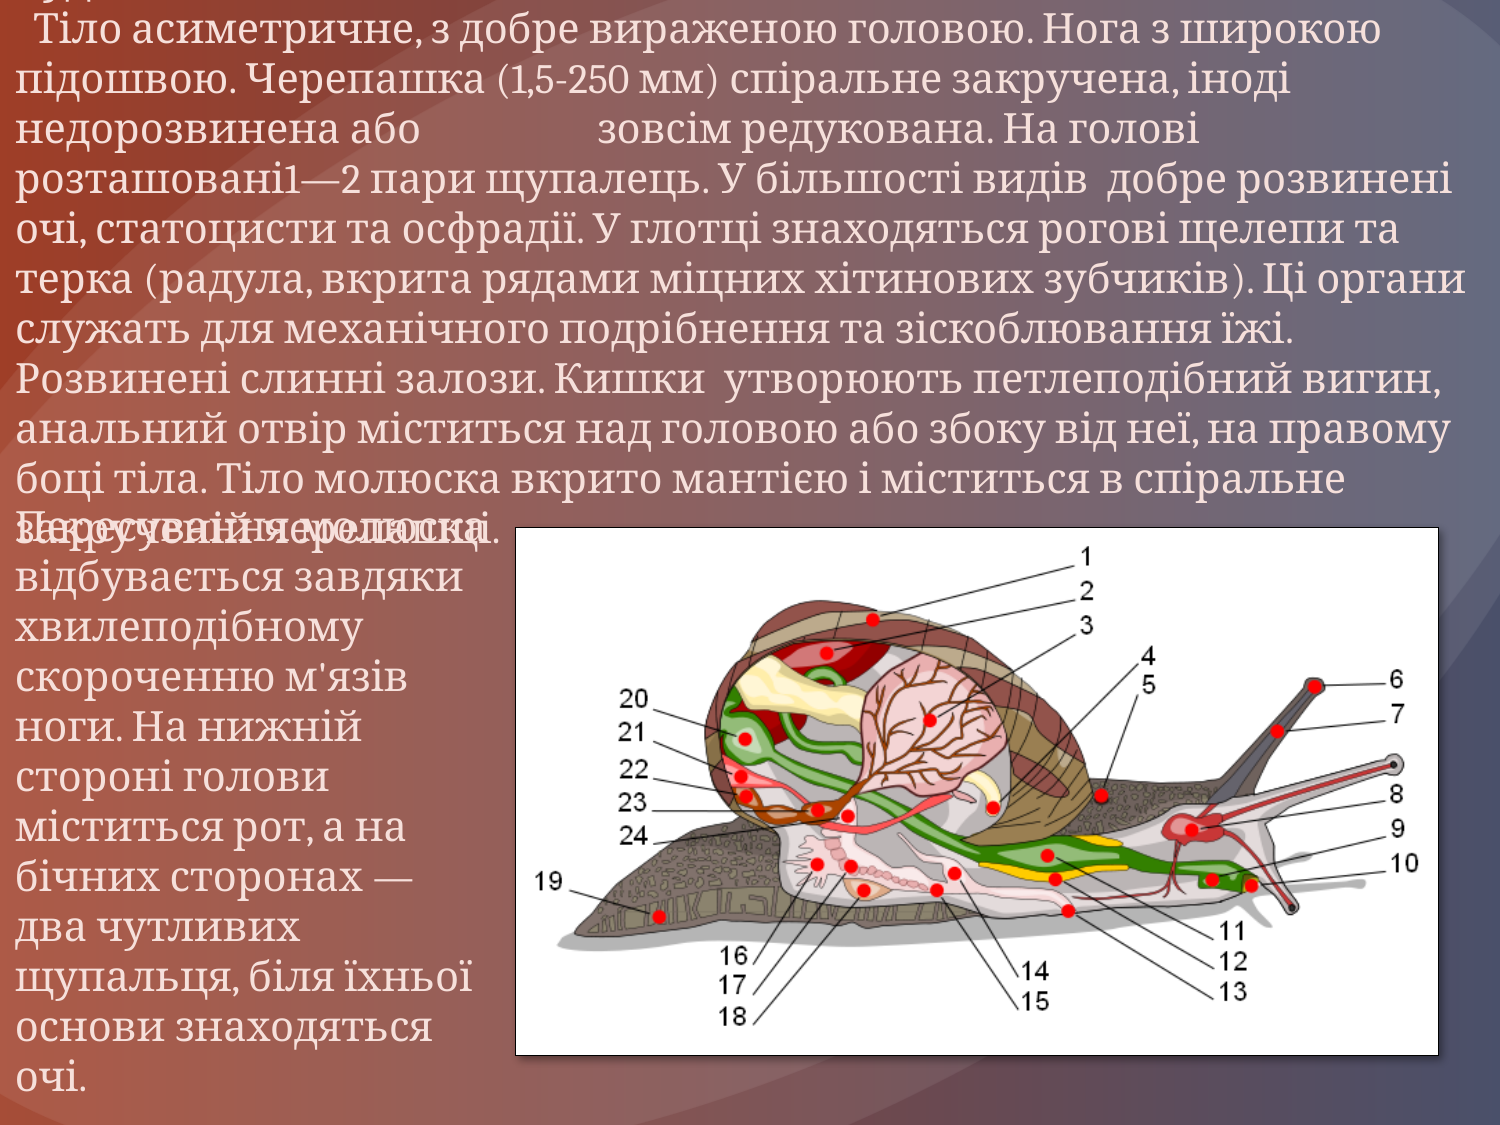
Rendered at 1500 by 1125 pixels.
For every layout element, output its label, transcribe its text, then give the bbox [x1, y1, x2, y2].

text_box Пересування молюска відбувається завдяки хвилеподібному скороченню м'язів ноги. На нижній стороні голови міститься рот, а на бічних сторонах — два чутливих щупальця, біля їхньої основи знаходяться очі. [0, 492, 504, 1125]
text_box Будова Тіло асиметричне, з добре вираженою головою. Нога з широкою підошвою. Черепашка (1,5-250 мм) спіральне закручена, іноді недорозвинена або зовсім редукована. На голові розташовані1—2 пари щупалець. У більшості видів добре розвинені очі, статоцисти та осфрадії. У глотці знаходяться рогові щелепи та терка (радула, вкрита рядами міцних хітинових зубчиків). Ці органи служать для механічного подрібнення та зіскоблювання їжі. Розвинені слинні залози. Кишки утворюють петлеподібний вигин, анальний отвір міститься над головою або збоку від неї, на правому боці тіла. Тіло молюска вкрито мантією і міститься в спіральне закрученій черепашці. [0, 0, 1500, 504]
picture [504, 504, 1500, 1125]
